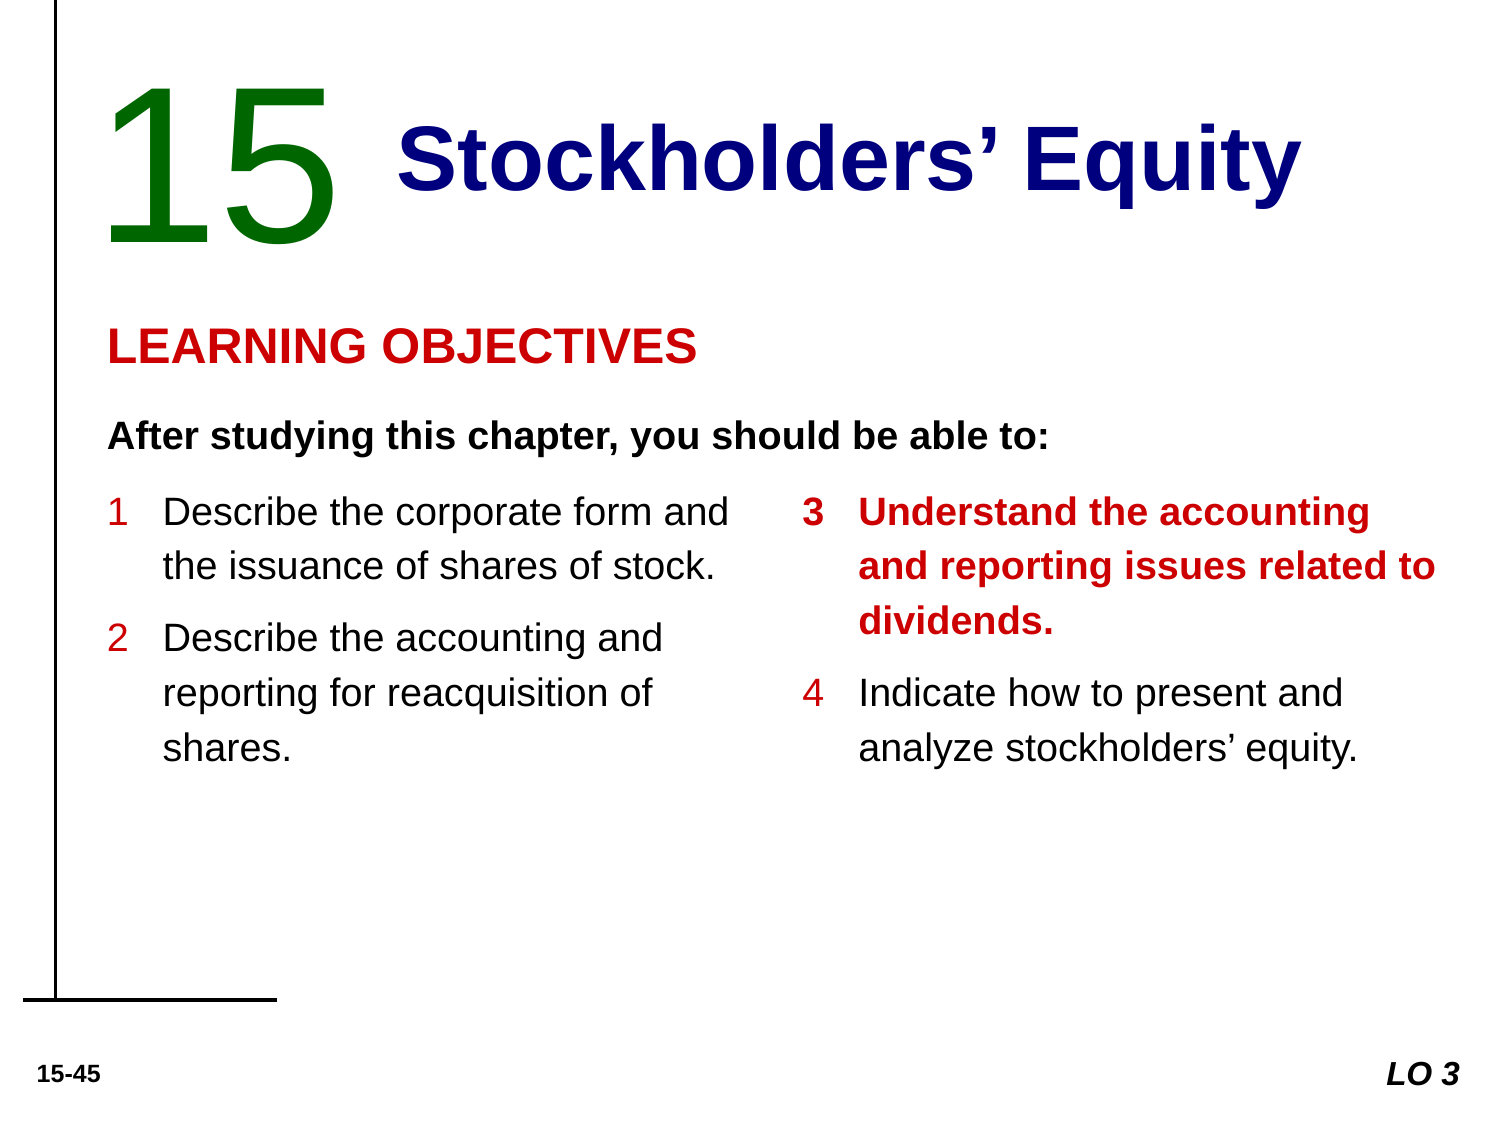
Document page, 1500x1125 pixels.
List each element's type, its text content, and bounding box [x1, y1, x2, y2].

text_box Stockholders’ Equity [381, 25, 1363, 282]
text_box After studying this chapter, you should be able to: [91, 395, 1275, 465]
title LEARNING OBJECTIVES [91, 299, 730, 380]
text_box 15 [74, 12, 363, 295]
list Describe the corporate form and the issuance of shares of stock. Describe the accounting and reporting for reacquisition of shares. [91, 471, 767, 971]
text_box LO 3 [1350, 1044, 1475, 1100]
text_box Understand the accounting and reporting issues related to dividends. Indicate how to present and analyze stockholders’ equity. [787, 471, 1463, 946]
